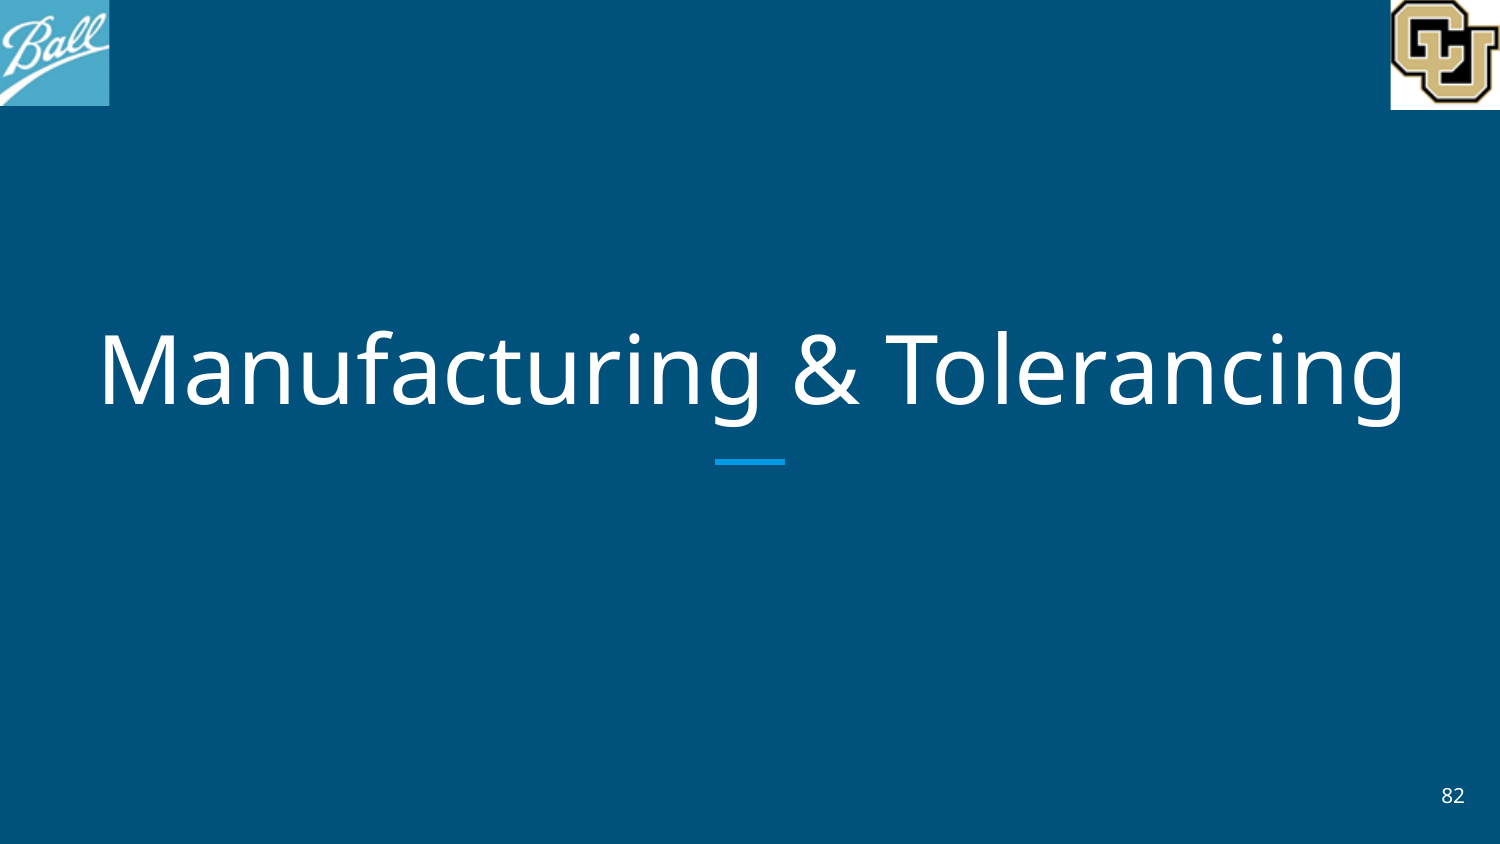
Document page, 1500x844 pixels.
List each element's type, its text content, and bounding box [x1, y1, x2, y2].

picture [1391, 0, 1500, 109]
slide_number ‹#› [1389, 764, 1480, 830]
title Manufacturing & Tolerancing [78, 289, 1428, 439]
picture [0, 0, 109, 105]
